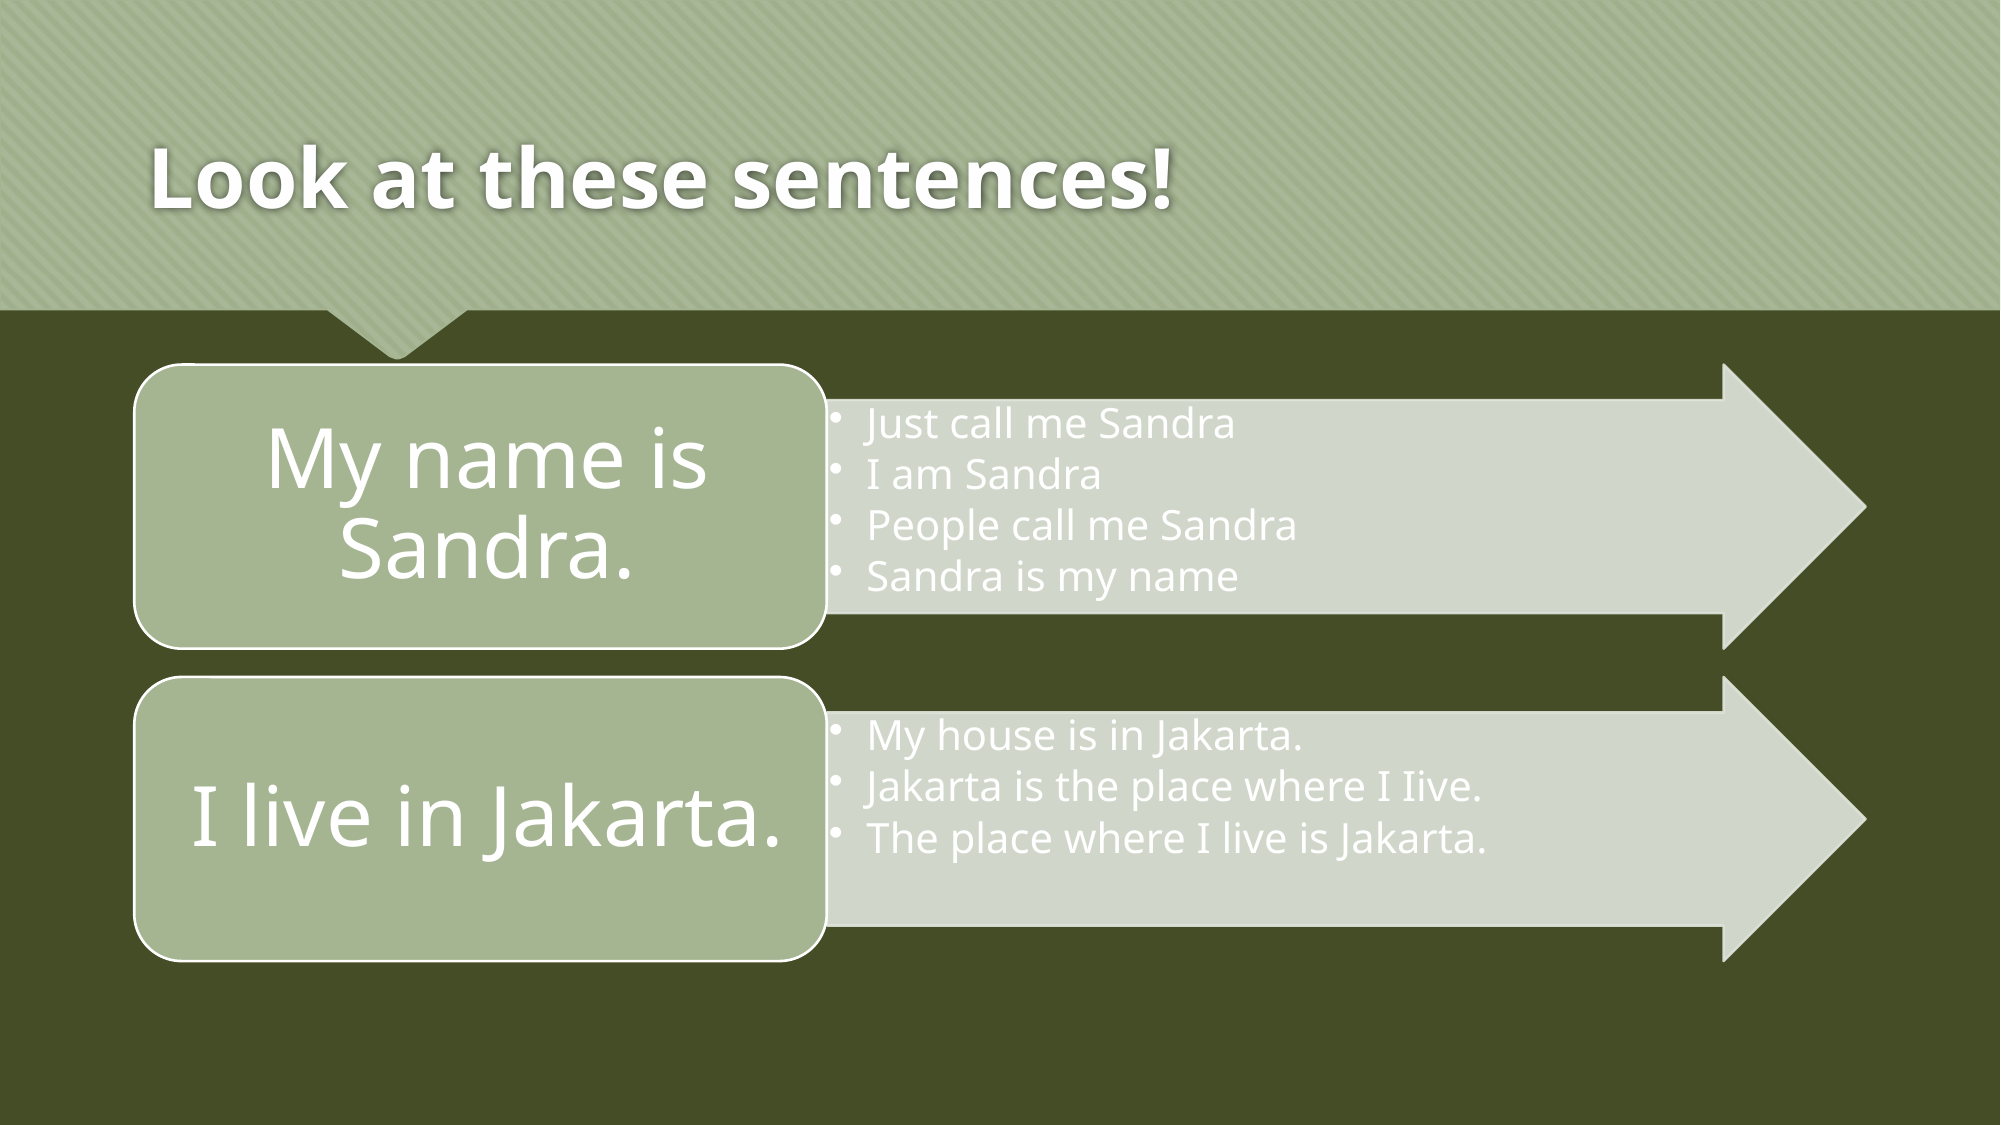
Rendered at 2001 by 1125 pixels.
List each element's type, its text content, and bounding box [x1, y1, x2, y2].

title Look at these sentences! [132, 73, 1868, 233]
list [134, 364, 1866, 962]
